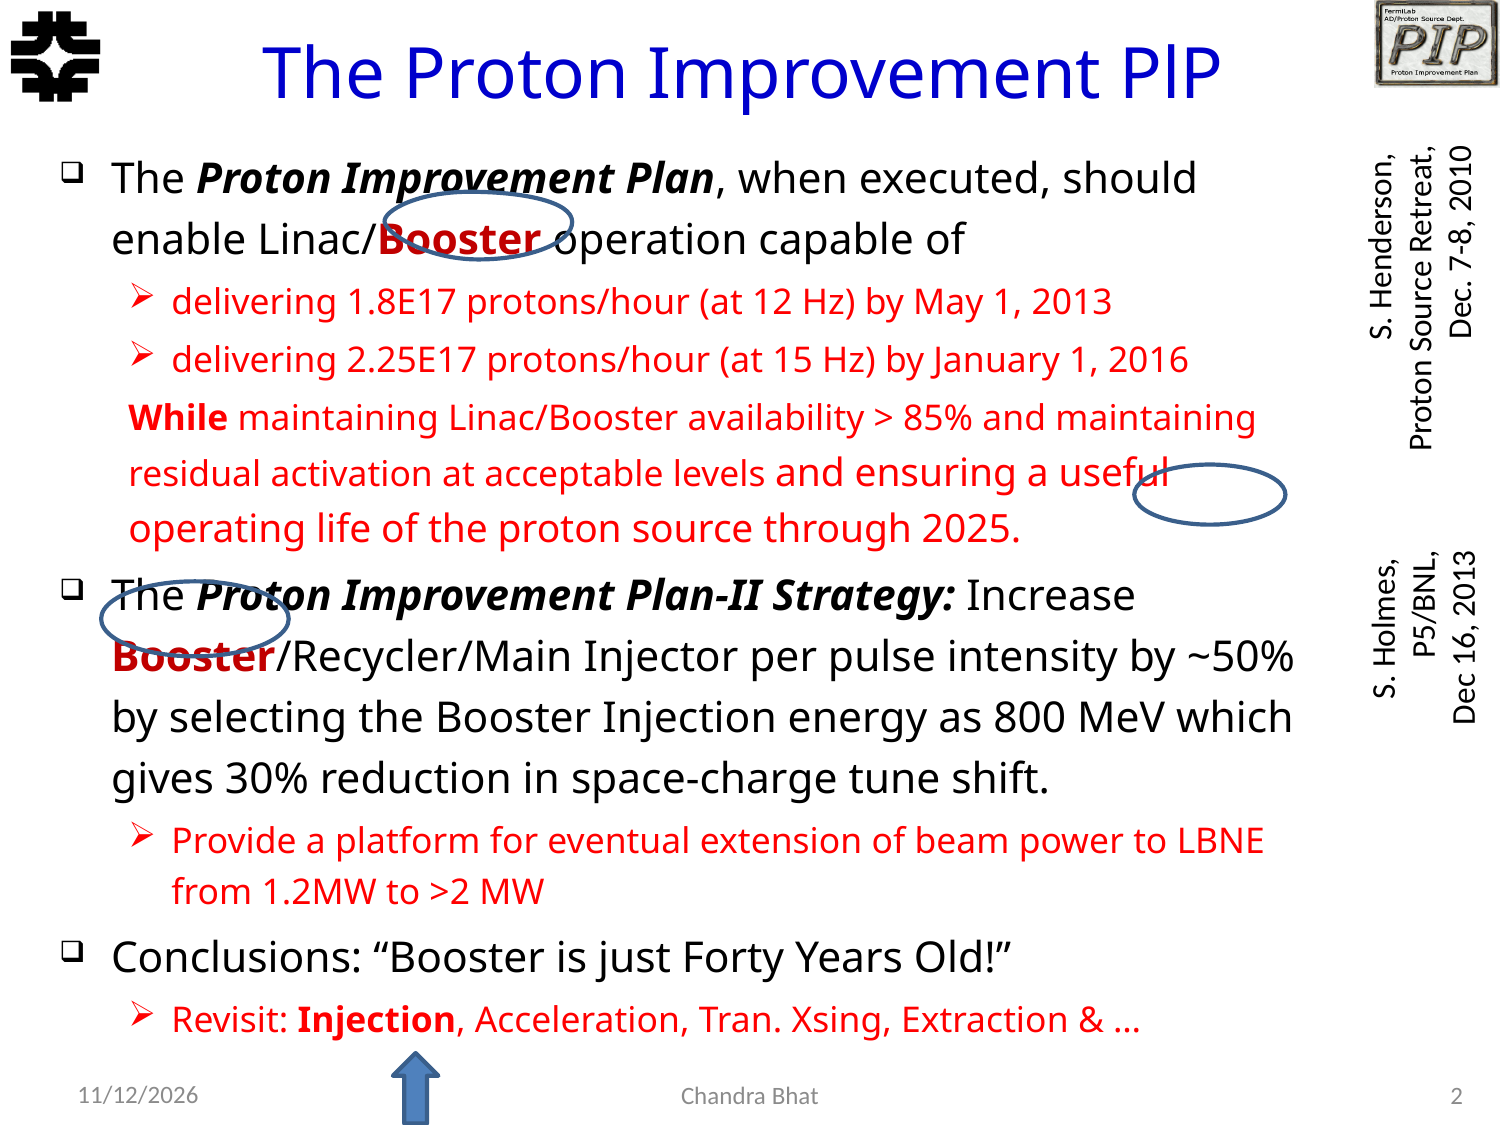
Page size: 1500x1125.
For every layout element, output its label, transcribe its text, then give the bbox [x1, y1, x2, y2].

footer Chandra Bhat [512, 1065, 988, 1125]
picture [1374, 0, 1500, 88]
text_box [382, 189, 575, 262]
slide_number 2 [1128, 1065, 1479, 1125]
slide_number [62, 1063, 402, 1124]
text_box S. Holmes, P5/BNL, Dec 16, 2013 [1354, 535, 1489, 782]
title The Proton Improvement PlP [87, 12, 1488, 128]
text_box [390, 1050, 441, 1125]
list The Proton Improvement Plan, when executed, should enable Linac/Booster operation capable of delivering 1.8E17 protons/hour (at 12 Hz) by May 1, 2013 delivering 2.25E17 protons/hour (at 15 Hz) by January 1, 2016 While maintaining Linac/Booster availability > 85% and maintaining residual activation at acceptable levels and ensuring a useful operating life of the proton source through 2025. The Proton Improvement Plan-II Strategy: Increase Booster/Recycler/Main Injector per pulse intensity by ~50% by selecting the Booster Injection energy as 800 MeV which gives 30% reduction in space-charge tune shift. Provide a platform for eventual extension of beam power to LBNE from 1.2MW to >2 MW Conclusions: “Booster is just Forty Years Old!” Revisit: Injection, Acceleration, Tran. Xsing, Extraction & … [44, 133, 1357, 1064]
text_box [99, 579, 291, 659]
text_box [1132, 462, 1288, 527]
text_box S. Henderson, Proton Source Retreat, Dec. 7-8, 2010 [1350, 130, 1486, 519]
